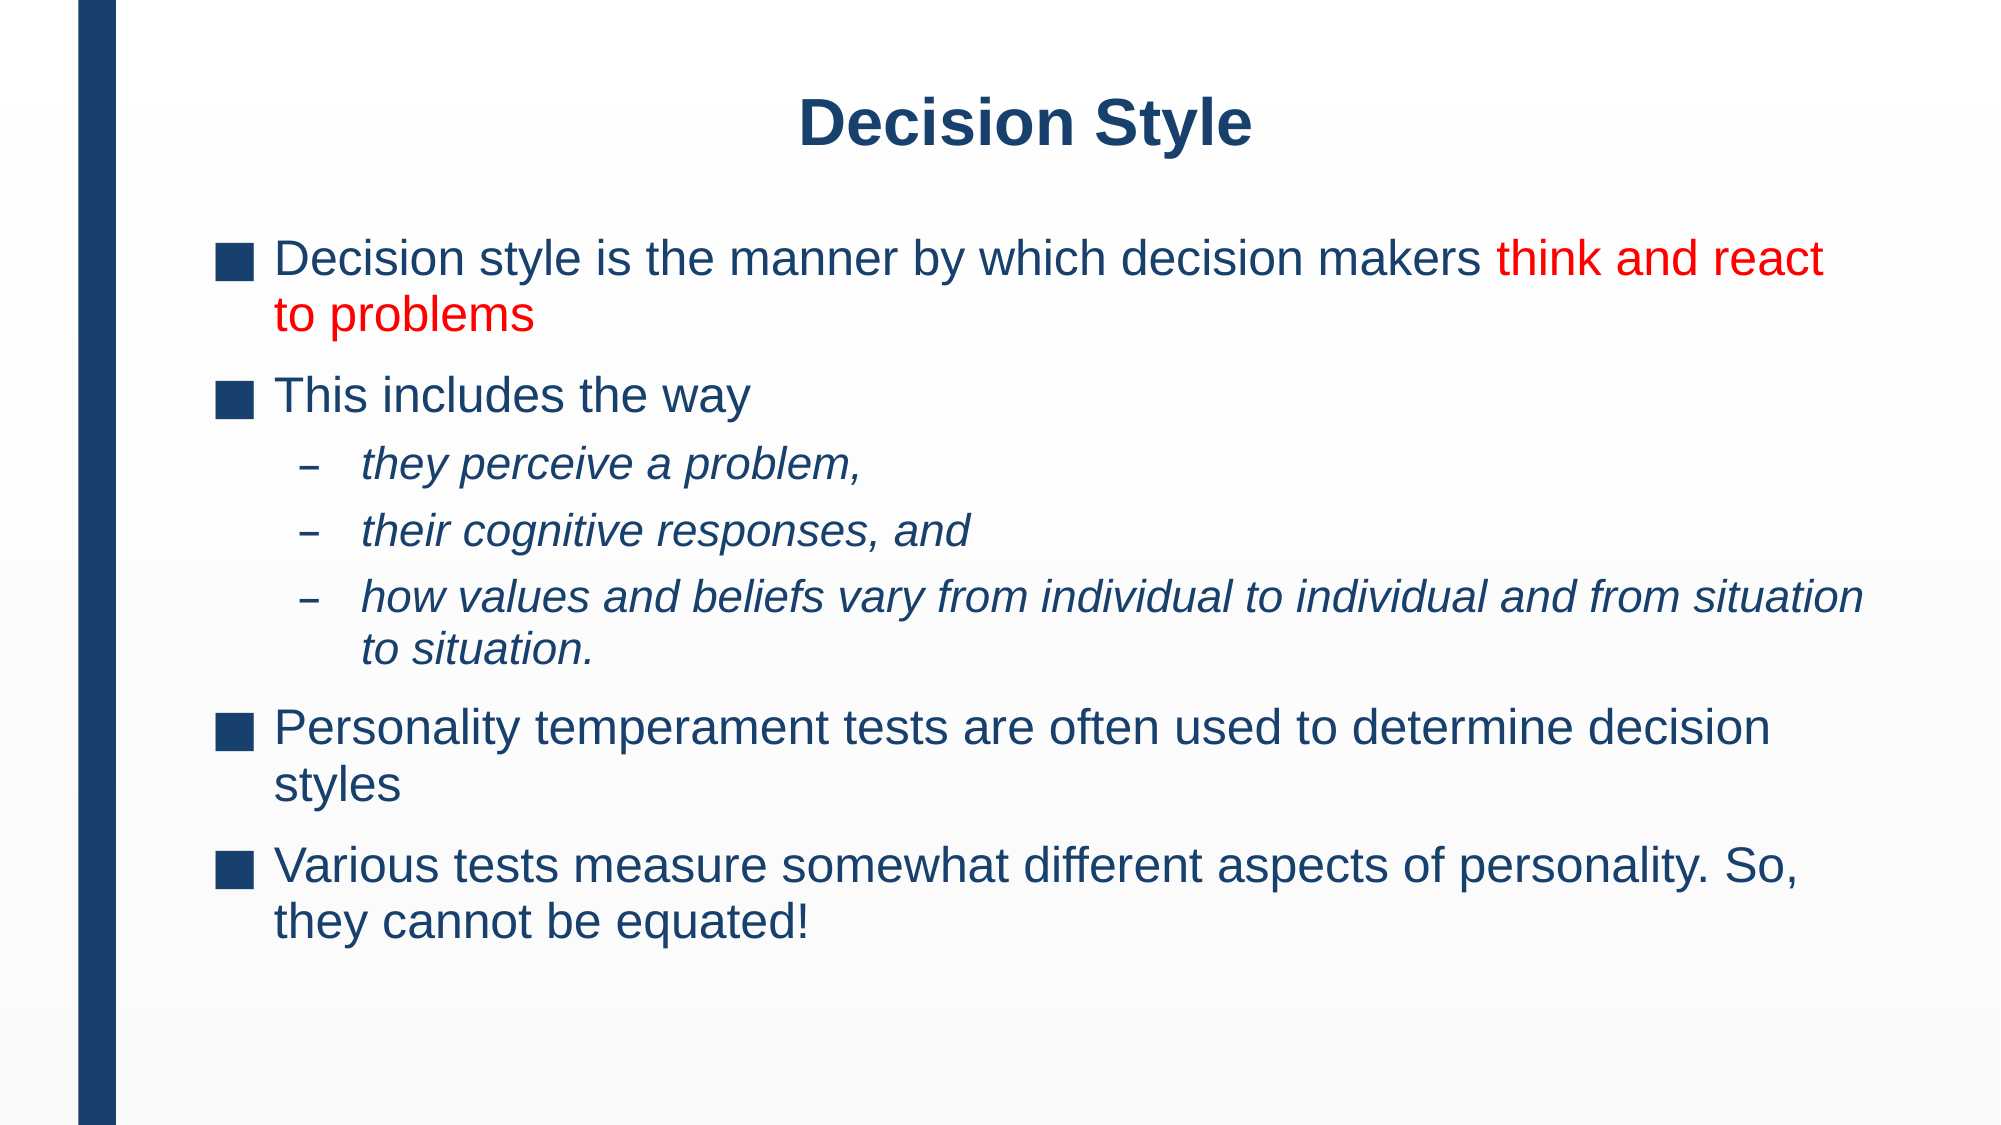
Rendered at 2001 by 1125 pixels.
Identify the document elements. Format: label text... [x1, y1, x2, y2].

list Decision style is the manner by which decision makers think and react to problems This includes the way they perceive a problem, their cognitive responses, and how values and beliefs vary from individual to individual and from situation to situation. Personality temperament tests are often used to determine decision styles Various tests measure somewhat different aspects of personality. So, they cannot be equated! [195, 222, 1894, 1061]
title Decision Style [238, 81, 1814, 193]
